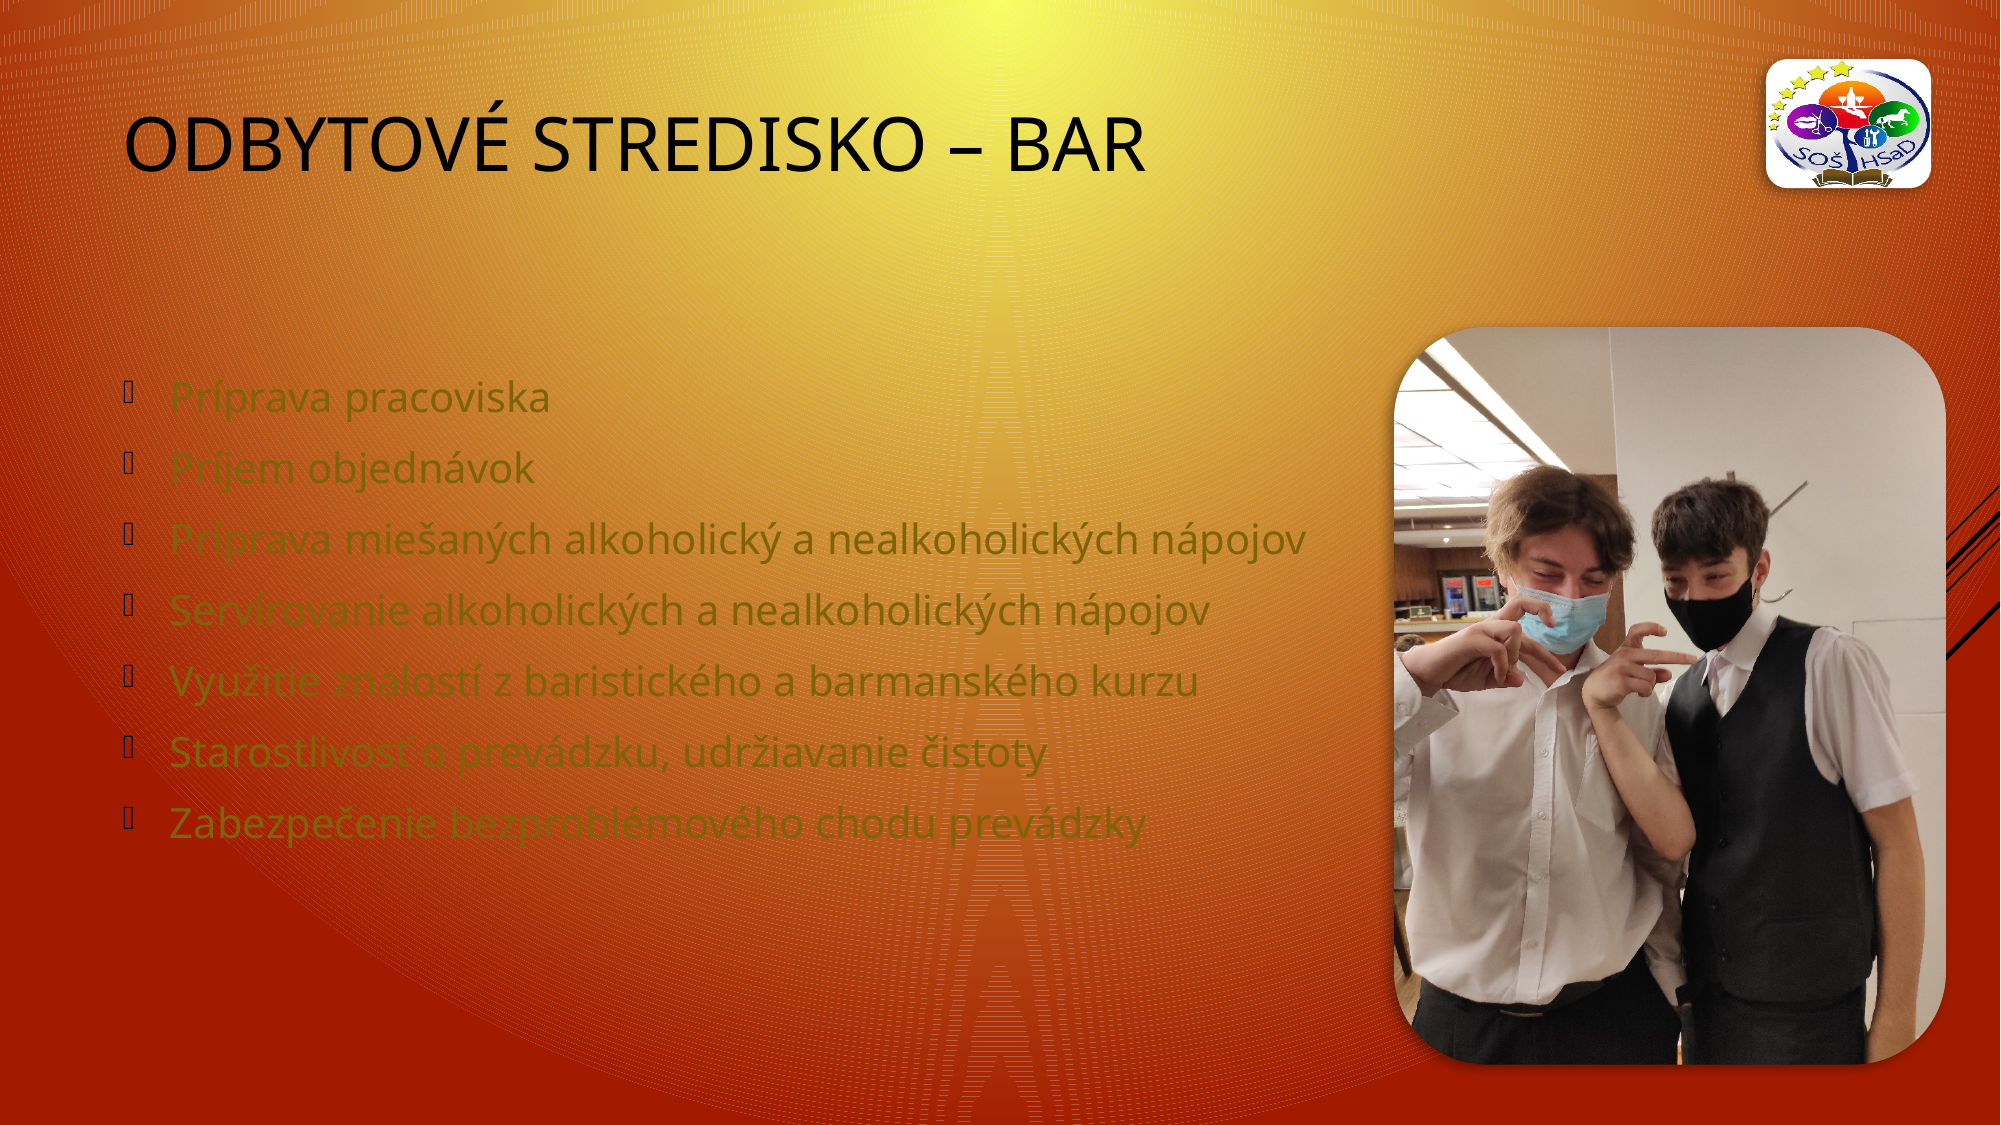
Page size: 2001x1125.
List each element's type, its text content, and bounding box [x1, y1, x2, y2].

picture [1765, 58, 1932, 189]
list Príprava pracoviska Príjem objednávok Príprava miešaných alkoholický a nealkoholických nápojov Servírovanie alkoholických a nealkoholických nápojov Využitie znalostí z baristického a barmanského kurzu Starostlivosť o prevádzku, udržiavanie čistoty Zabezpečenie bezproblémového chodu prevádzky [107, 347, 1415, 941]
picture [1300, 327, 2000, 1065]
title Odbytové stredisko – bar [107, 17, 1508, 265]
